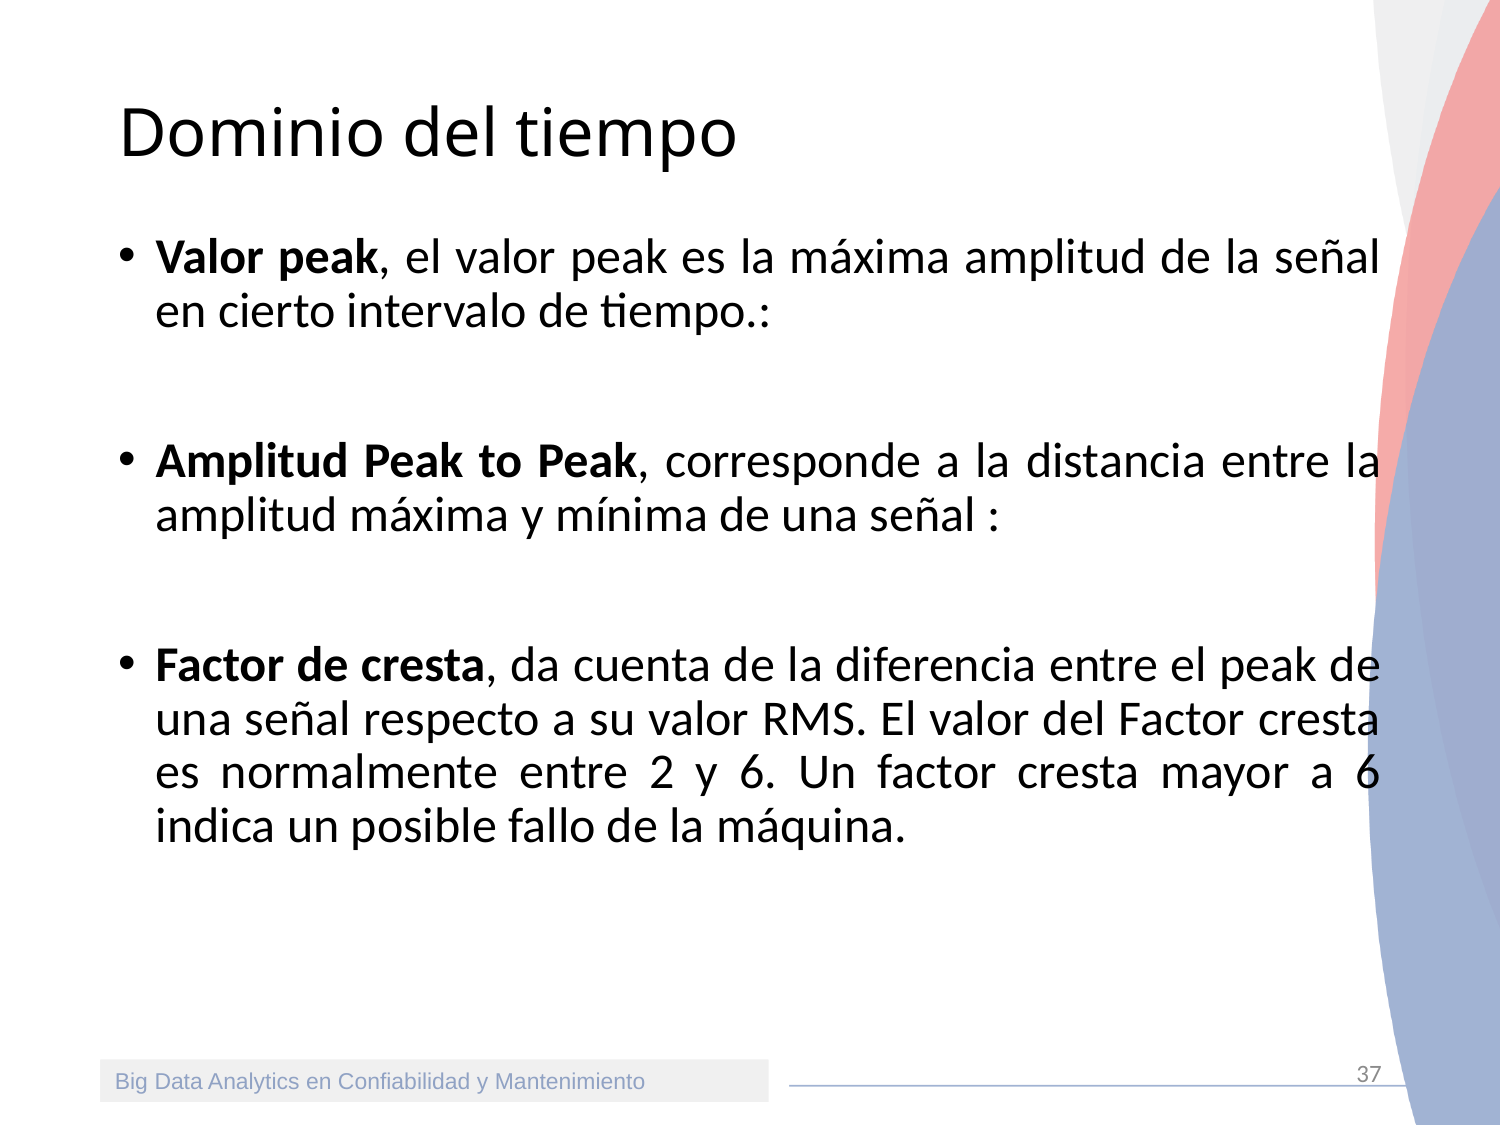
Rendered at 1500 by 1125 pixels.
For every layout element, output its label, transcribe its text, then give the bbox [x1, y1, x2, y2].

table_cell LA [0, 0, 1500, 1125]
slide_number 37 [1059, 1042, 1397, 1103]
title Dominio del tiempo [103, 59, 1397, 211]
